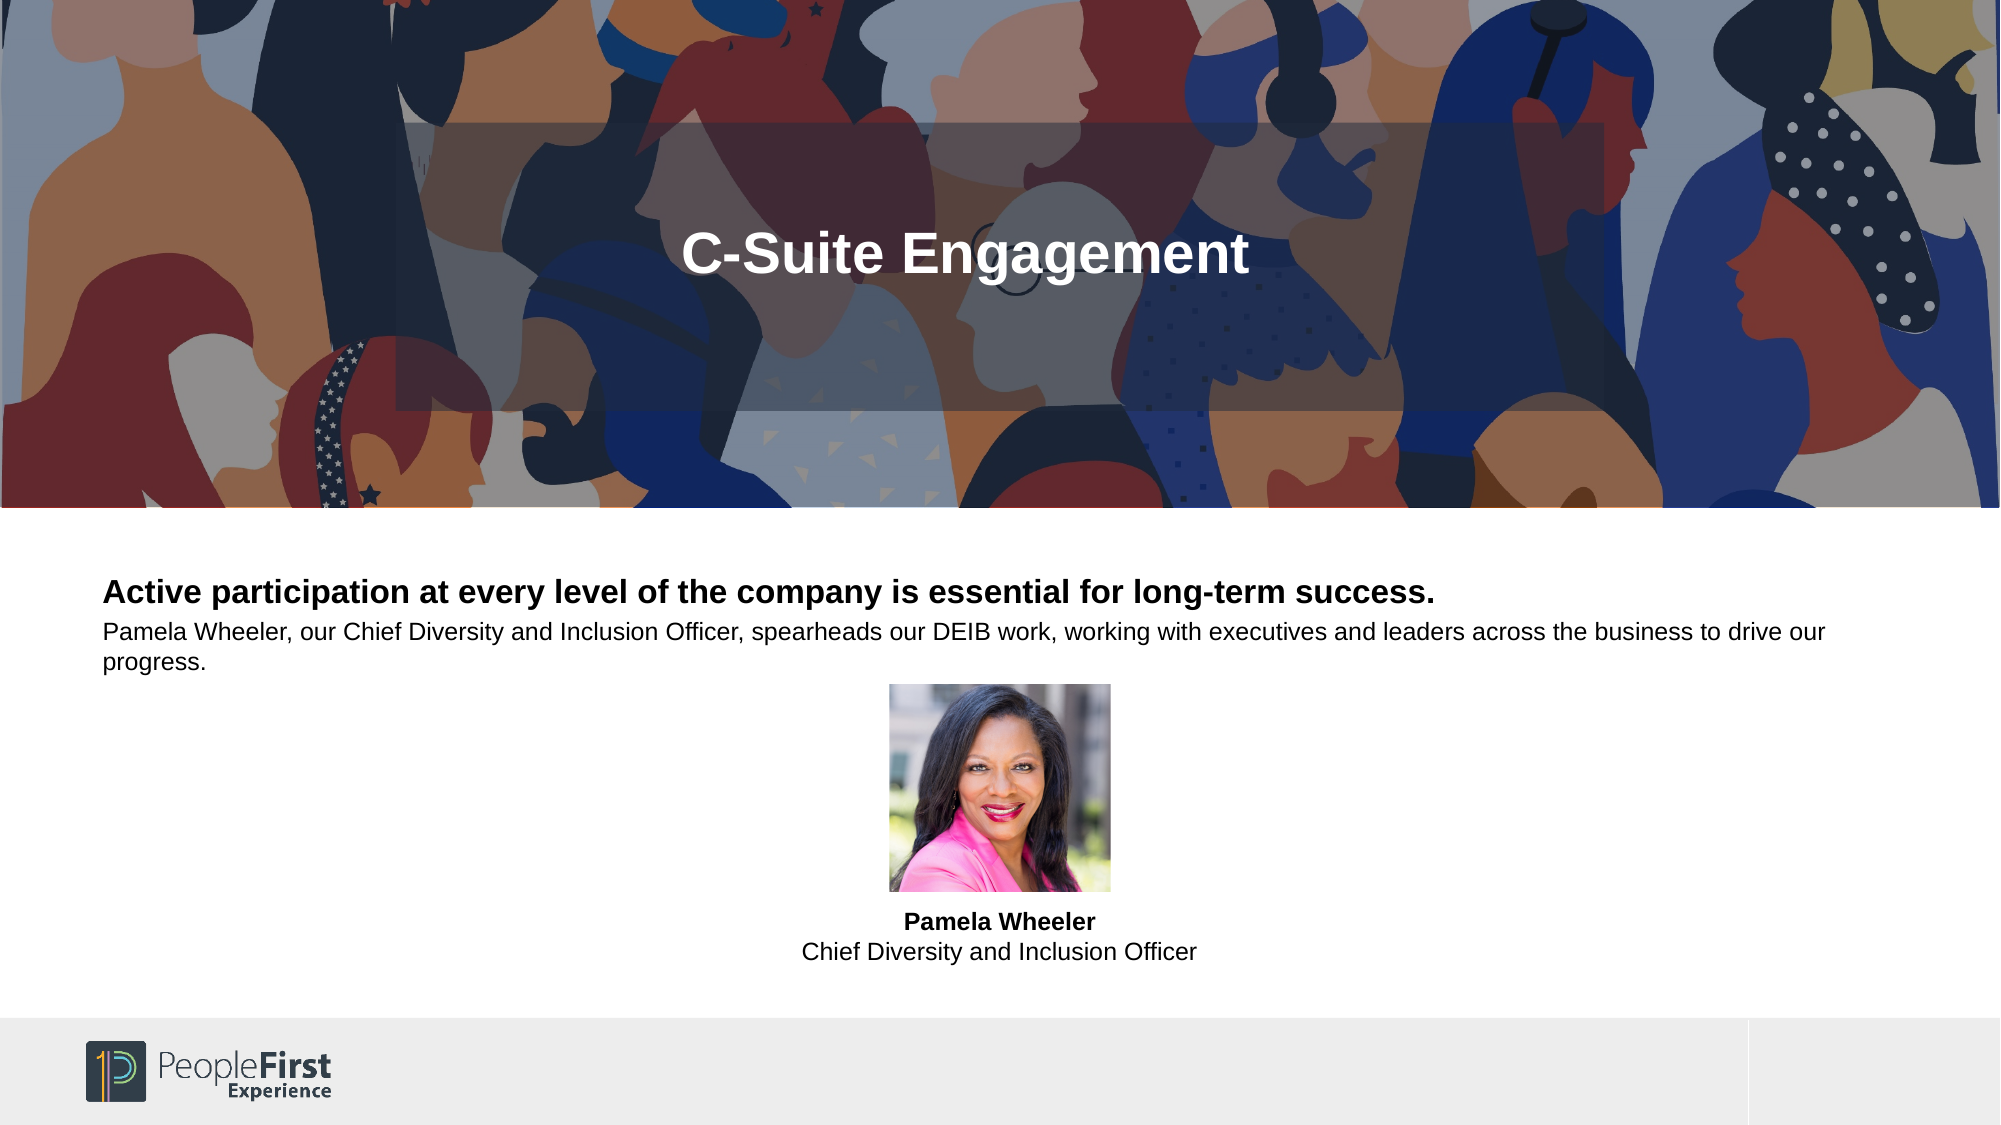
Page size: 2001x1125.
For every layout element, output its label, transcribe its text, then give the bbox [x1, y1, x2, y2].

text_box Active participation at every level of the company is essential for long-term success. [87, 562, 1777, 608]
picture [889, 684, 1111, 892]
text_box Pamela Wheeler, our Chief Diversity and Inclusion Officer, spearheads our DEIB work, working with executives and leaders across the business to drive our progress. [87, 608, 1846, 684]
text_box Pamela Wheeler Chief Diversity and Inclusion Officer [784, 897, 1215, 973]
text_box [395, 122, 1605, 412]
picture [86, 1041, 339, 1102]
text_box C-Suite Engagement [435, 208, 1496, 293]
